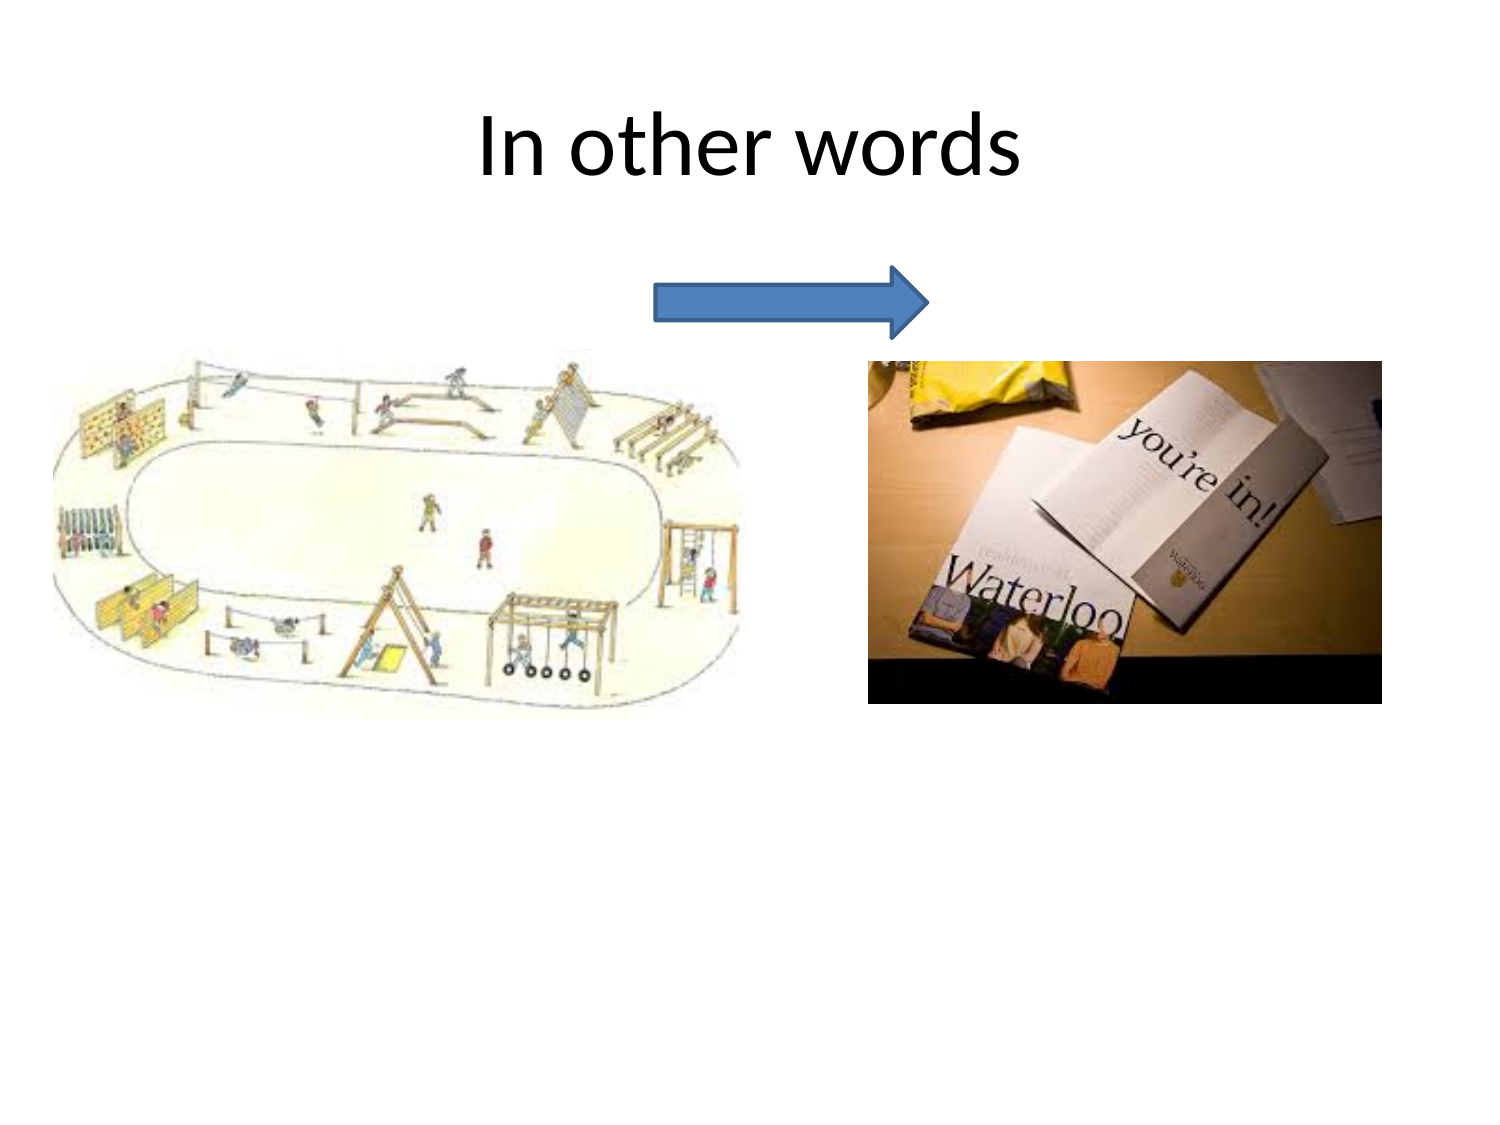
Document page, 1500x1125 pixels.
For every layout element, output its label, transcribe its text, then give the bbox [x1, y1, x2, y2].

title In other words [75, 45, 1425, 233]
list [52, 349, 747, 719]
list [867, 361, 1383, 704]
text_box [653, 265, 930, 340]
